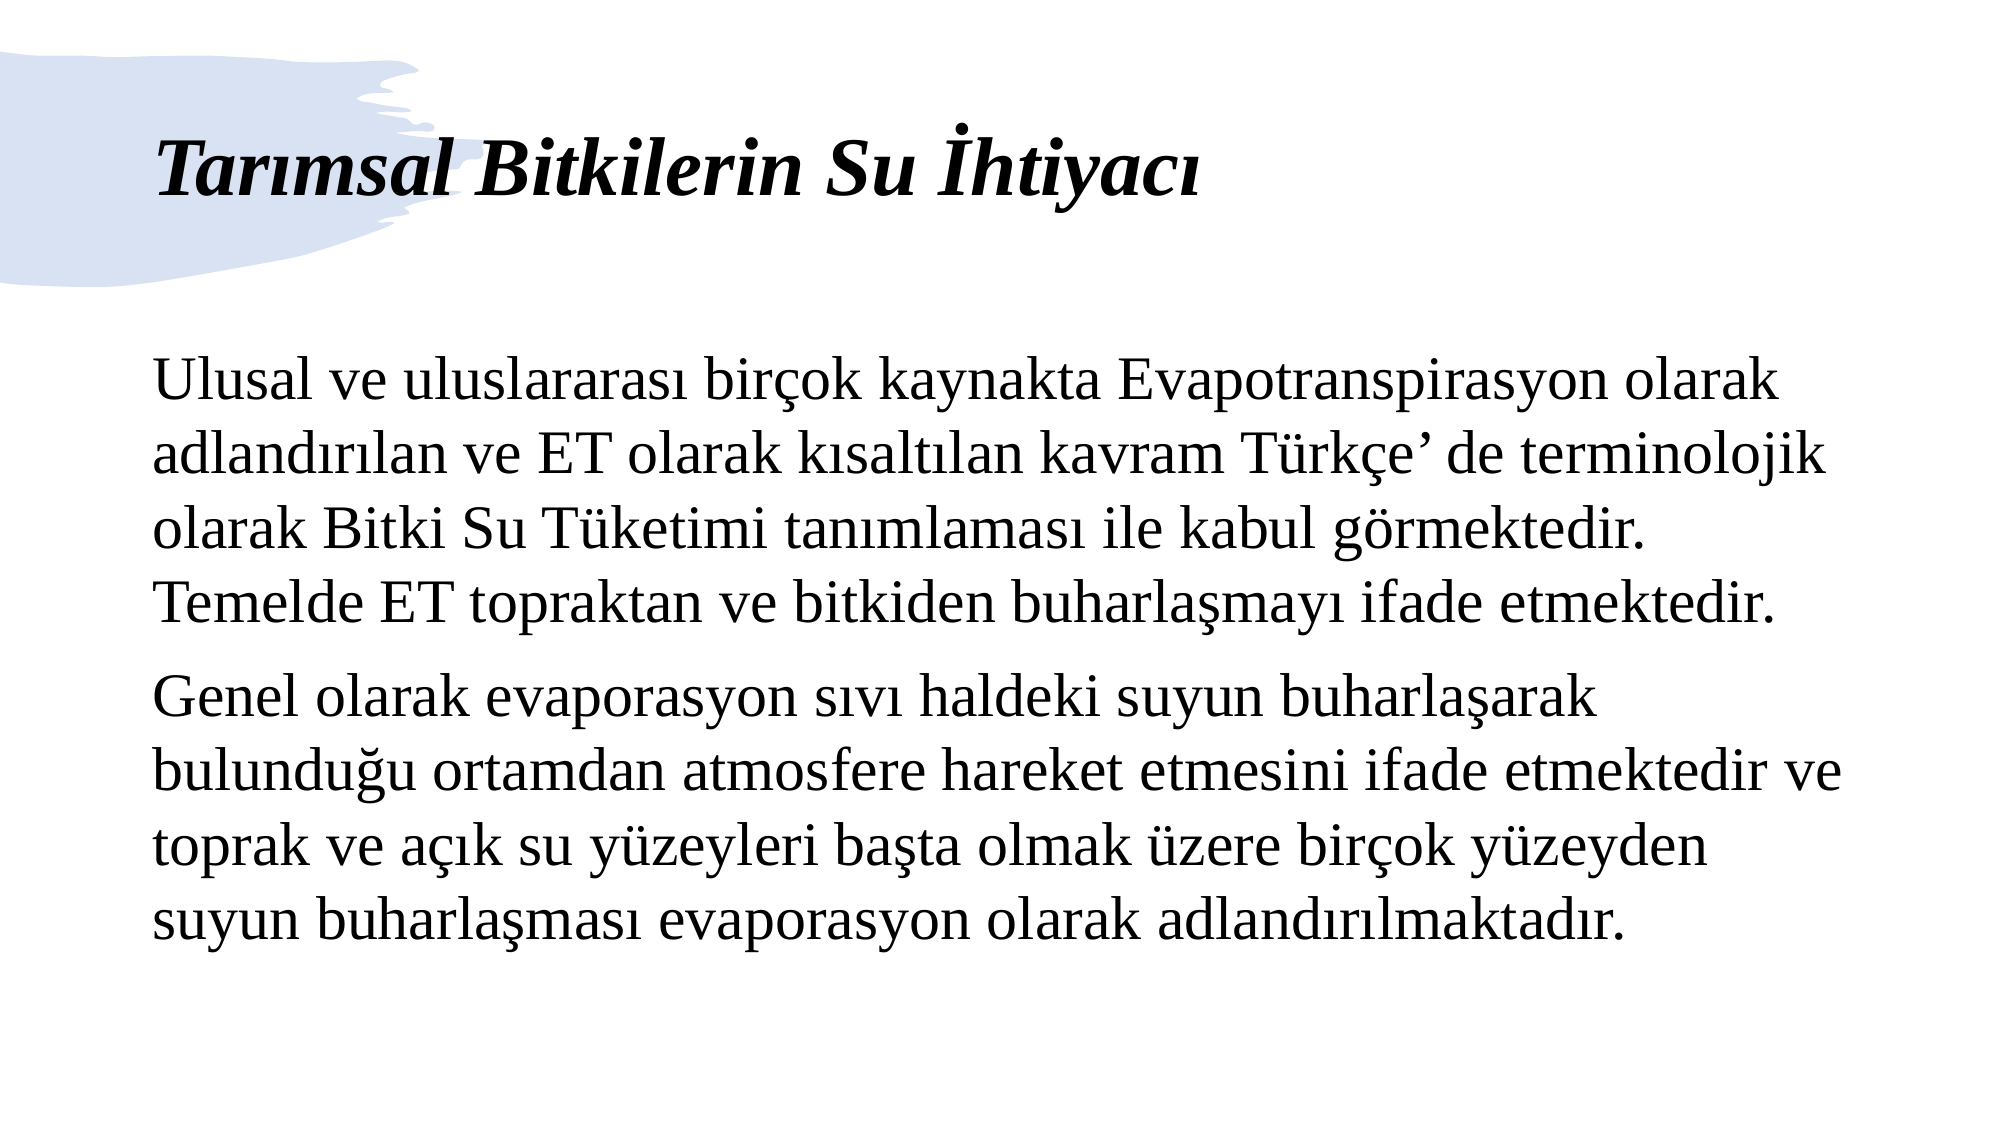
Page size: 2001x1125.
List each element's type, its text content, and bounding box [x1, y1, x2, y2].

title Tarımsal Bitkilerin Su İhtiyacı [137, 59, 1863, 278]
list Ulusal ve uluslararası birçok kaynakta Evapotranspirasyon olarak adlandırılan ve ET olarak kısaltılan kavram Türkçe’ de terminolojik olarak Bitki Su Tüketimi tanımlaması ile kabul görmektedir. Temelde ET topraktan ve bitkiden buharlaşmayı ifade etmektedir. Genel olarak evaporasyon sıvı haldeki suyun buharlaşarak bulunduğu ortamdan atmosfere hareket etmesini ifade etmektedir ve toprak ve açık su yüzeyleri başta olmak üzere birçok yüzeyden suyun buharlaşması evaporasyon olarak adlandırılmaktadır. [137, 329, 1863, 1013]
